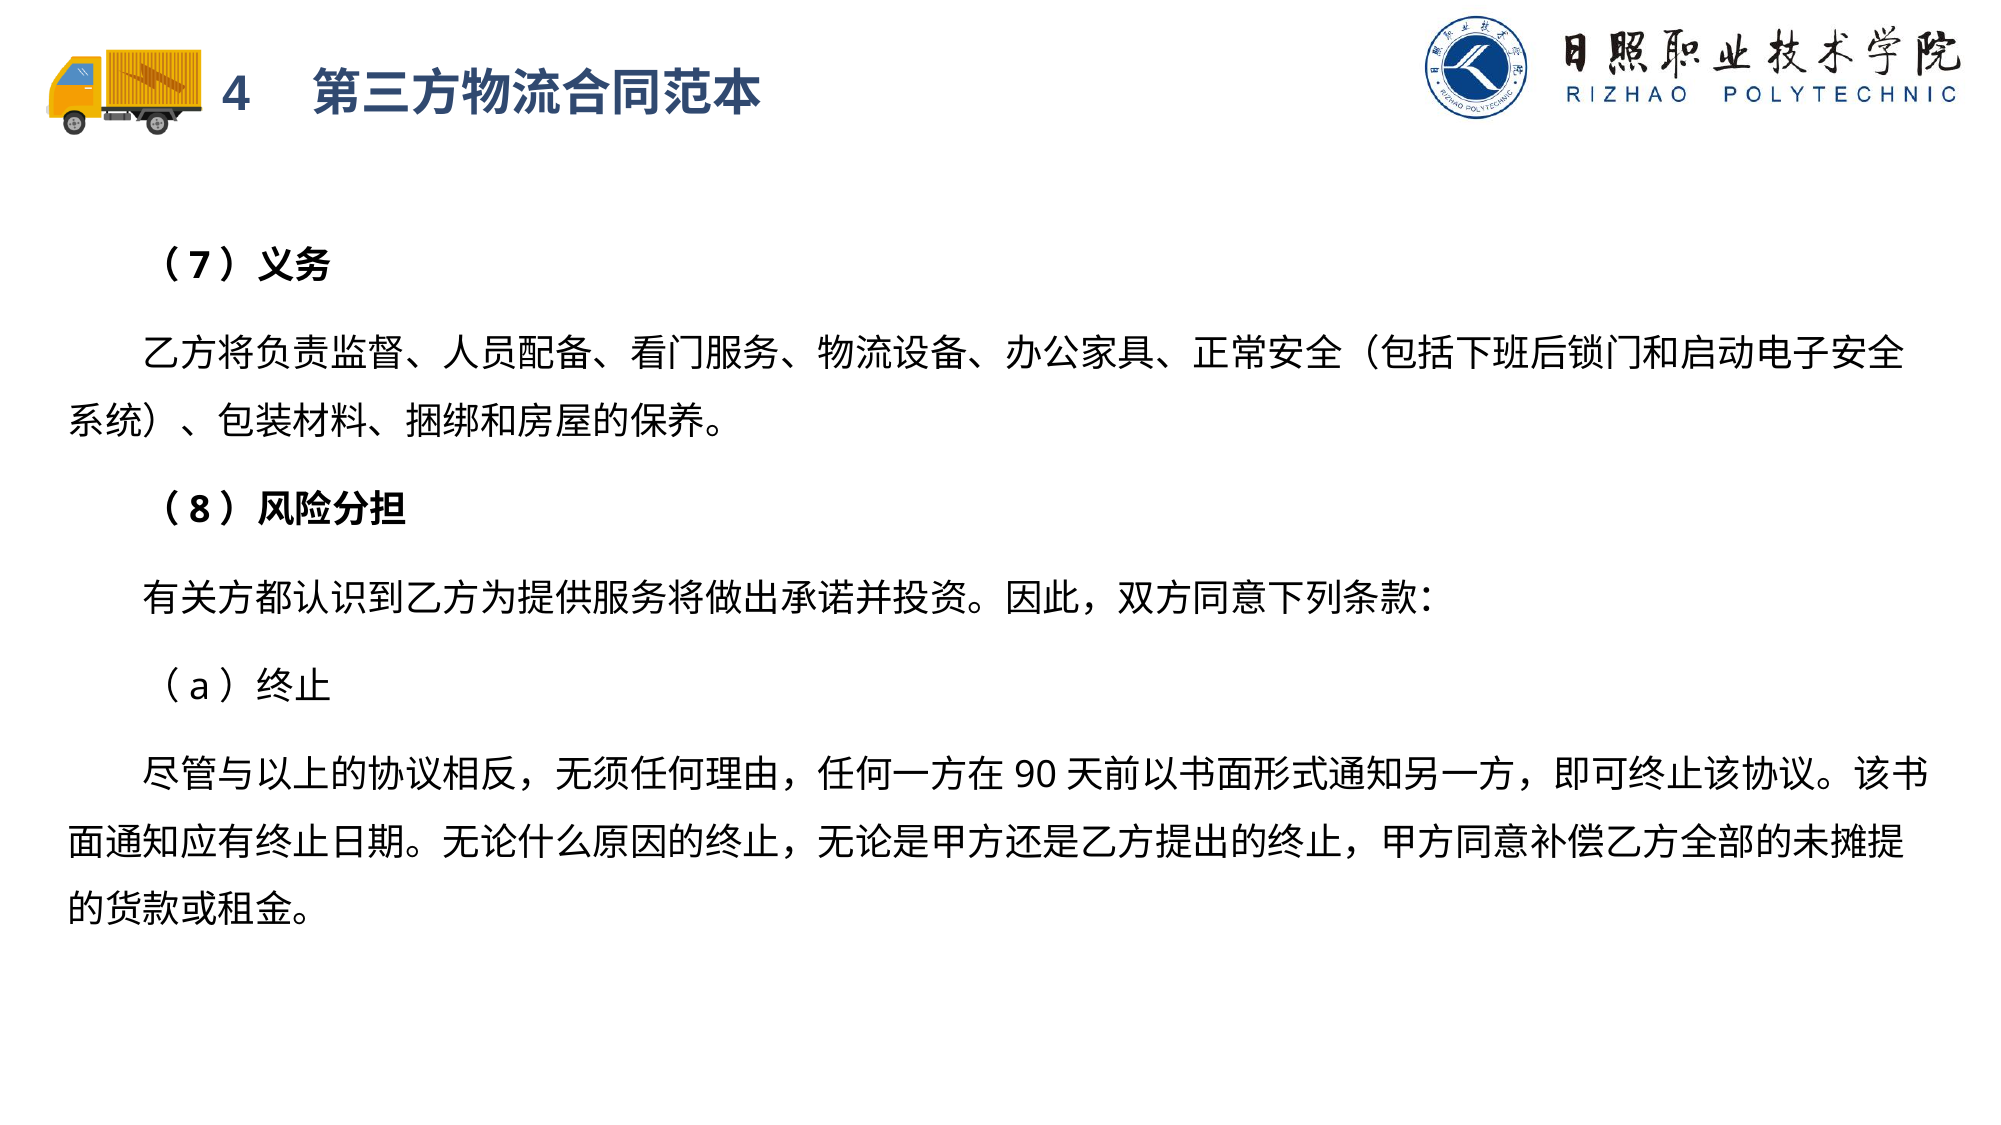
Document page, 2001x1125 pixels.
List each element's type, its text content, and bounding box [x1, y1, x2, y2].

picture [1409, 4, 2000, 125]
text_box 4 第三方物流合同范本 [207, 52, 777, 128]
picture [41, 44, 204, 138]
list （7）义务 乙方将负责监督、人员配备、看门服务、物流设备、办公家具、正常安全（包括下班后锁门和启动电子安全系统）、包装材料、捆绑和房屋的保养。 （8）风险分担 有关方都认识到乙方为提供服务将做出承诺并投资。因此，双方同意下列条款： （a）终止 尽管与以上的协议相反，无须任何理由，任何一方在90天前以书面形式通知另一方，即可终止该协议。该书面通知应有终止日期。无论什么原因的终止，无论是甲方还是乙方提出的终止，甲方同意补偿乙方全部的未摊提的货款或租金。 [52, 210, 1950, 1032]
